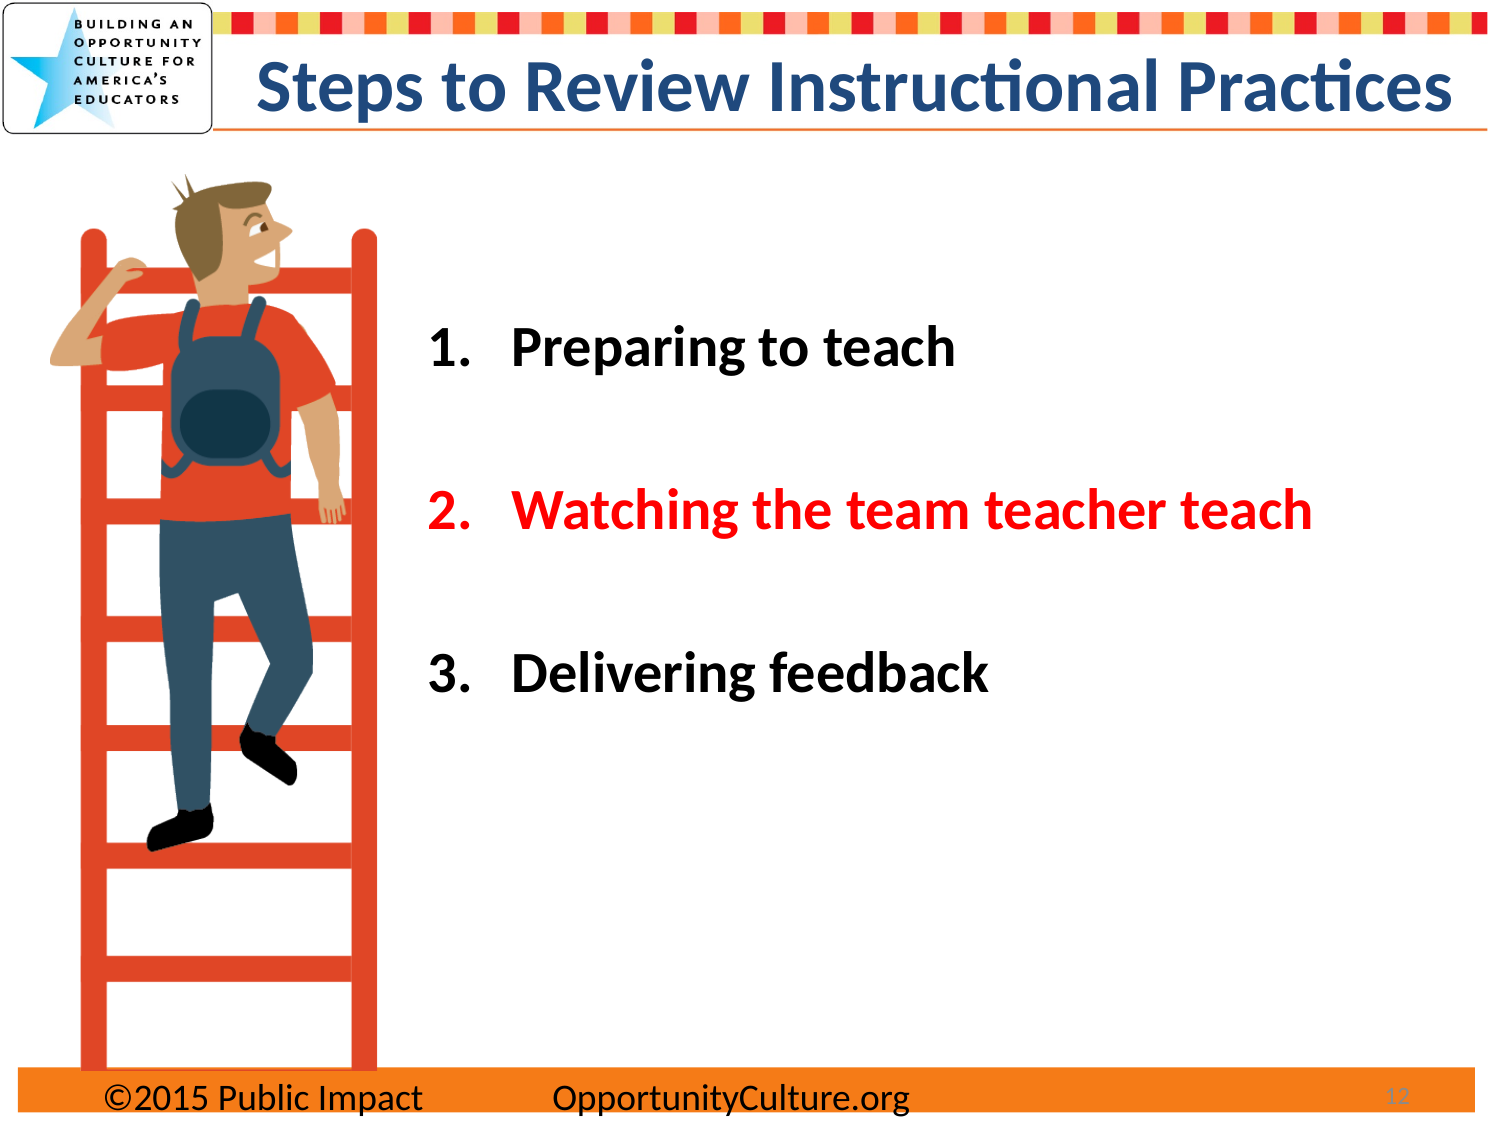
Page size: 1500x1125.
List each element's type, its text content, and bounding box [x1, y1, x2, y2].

picture [49, 174, 378, 1071]
picture [0, 0, 1488, 138]
text_box Steps to Review Instructional Practices [224, 37, 1488, 125]
text_box Preparing to teach Watching the team teacher teach Delivering feedback [412, 137, 1463, 1075]
slide_number 12 [1313, 1065, 1425, 1125]
footer ©2015 Public Impact OpportunityCulture.org [87, 1065, 1313, 1125]
